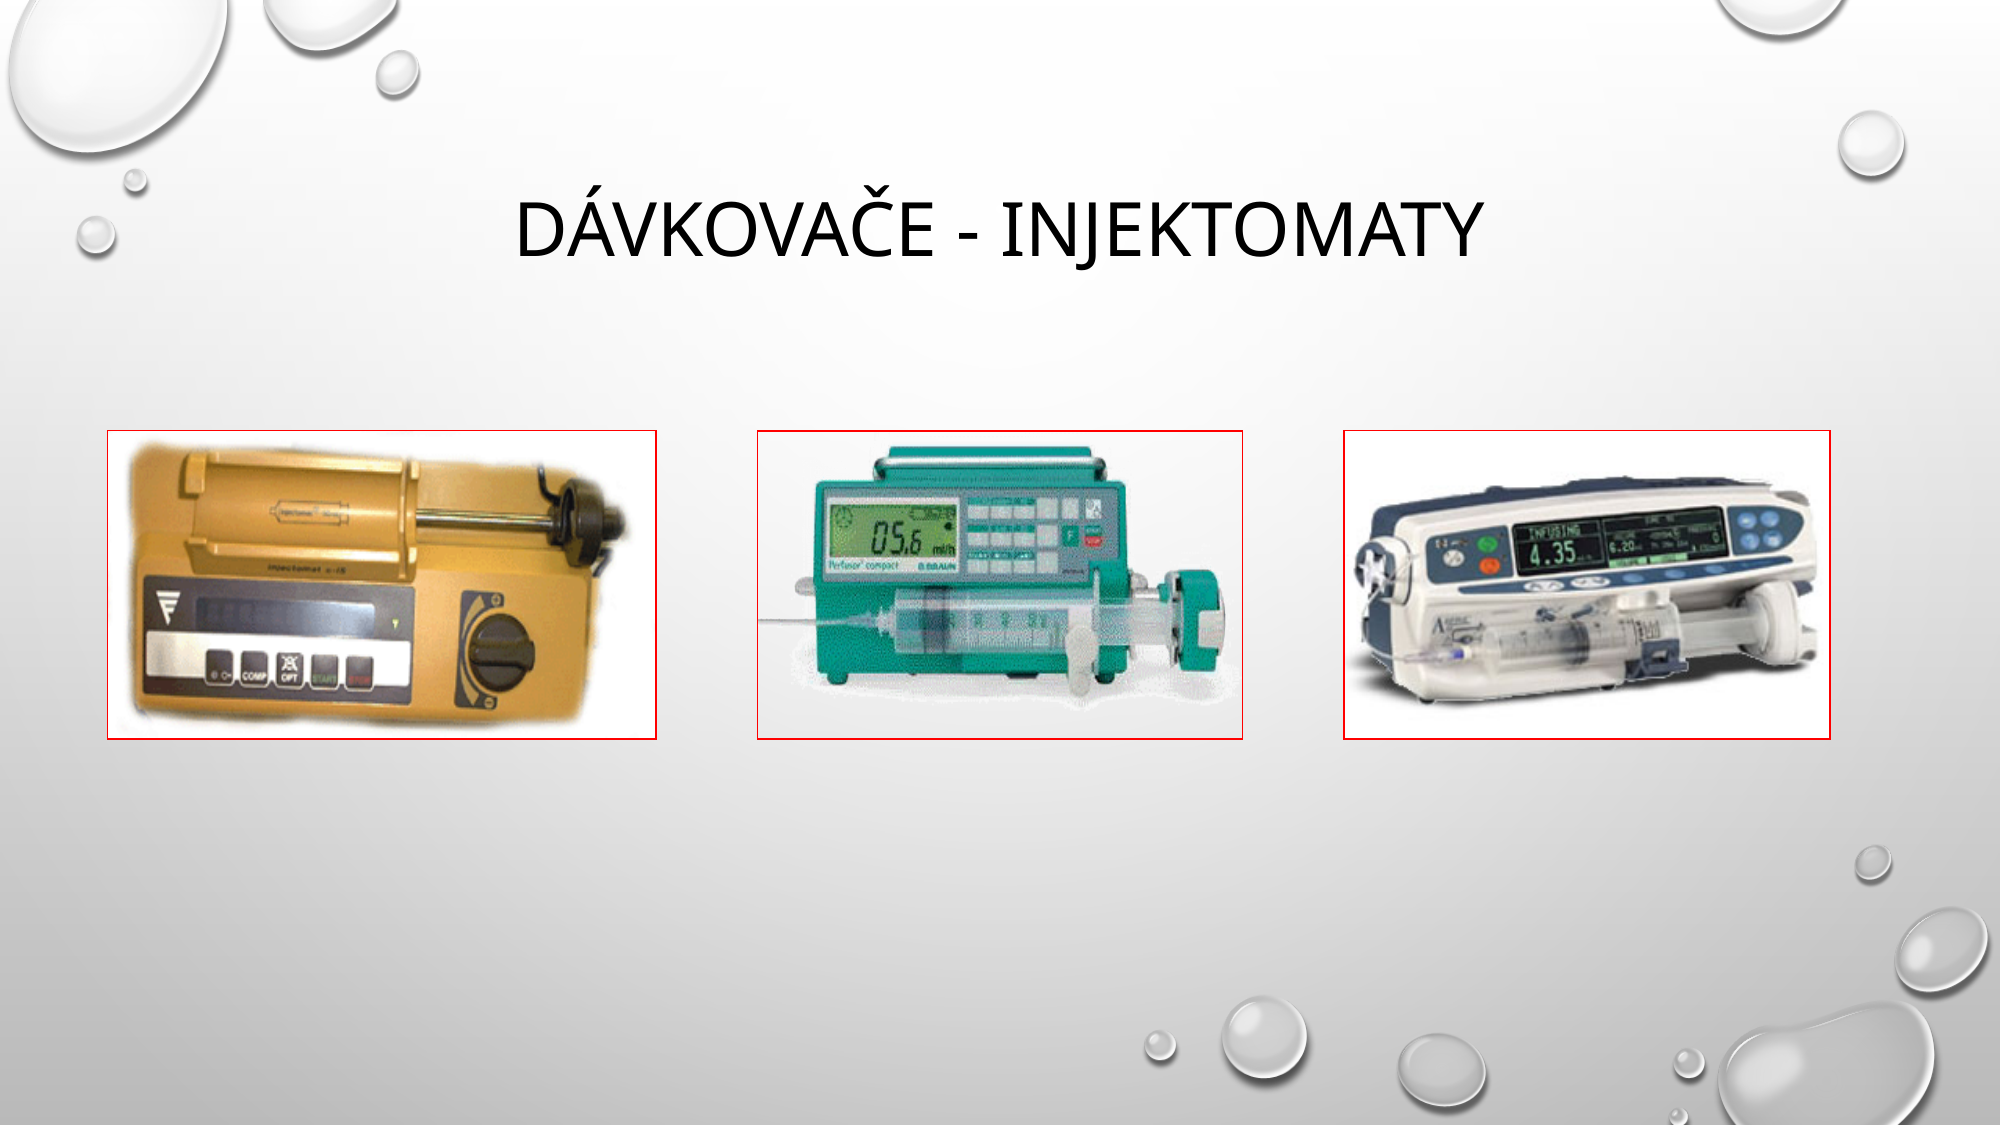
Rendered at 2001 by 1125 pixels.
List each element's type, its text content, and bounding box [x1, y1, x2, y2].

picture [0, 0, 2000, 1125]
title Dávkovače - injektomaty [149, 101, 1851, 364]
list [107, 431, 656, 739]
